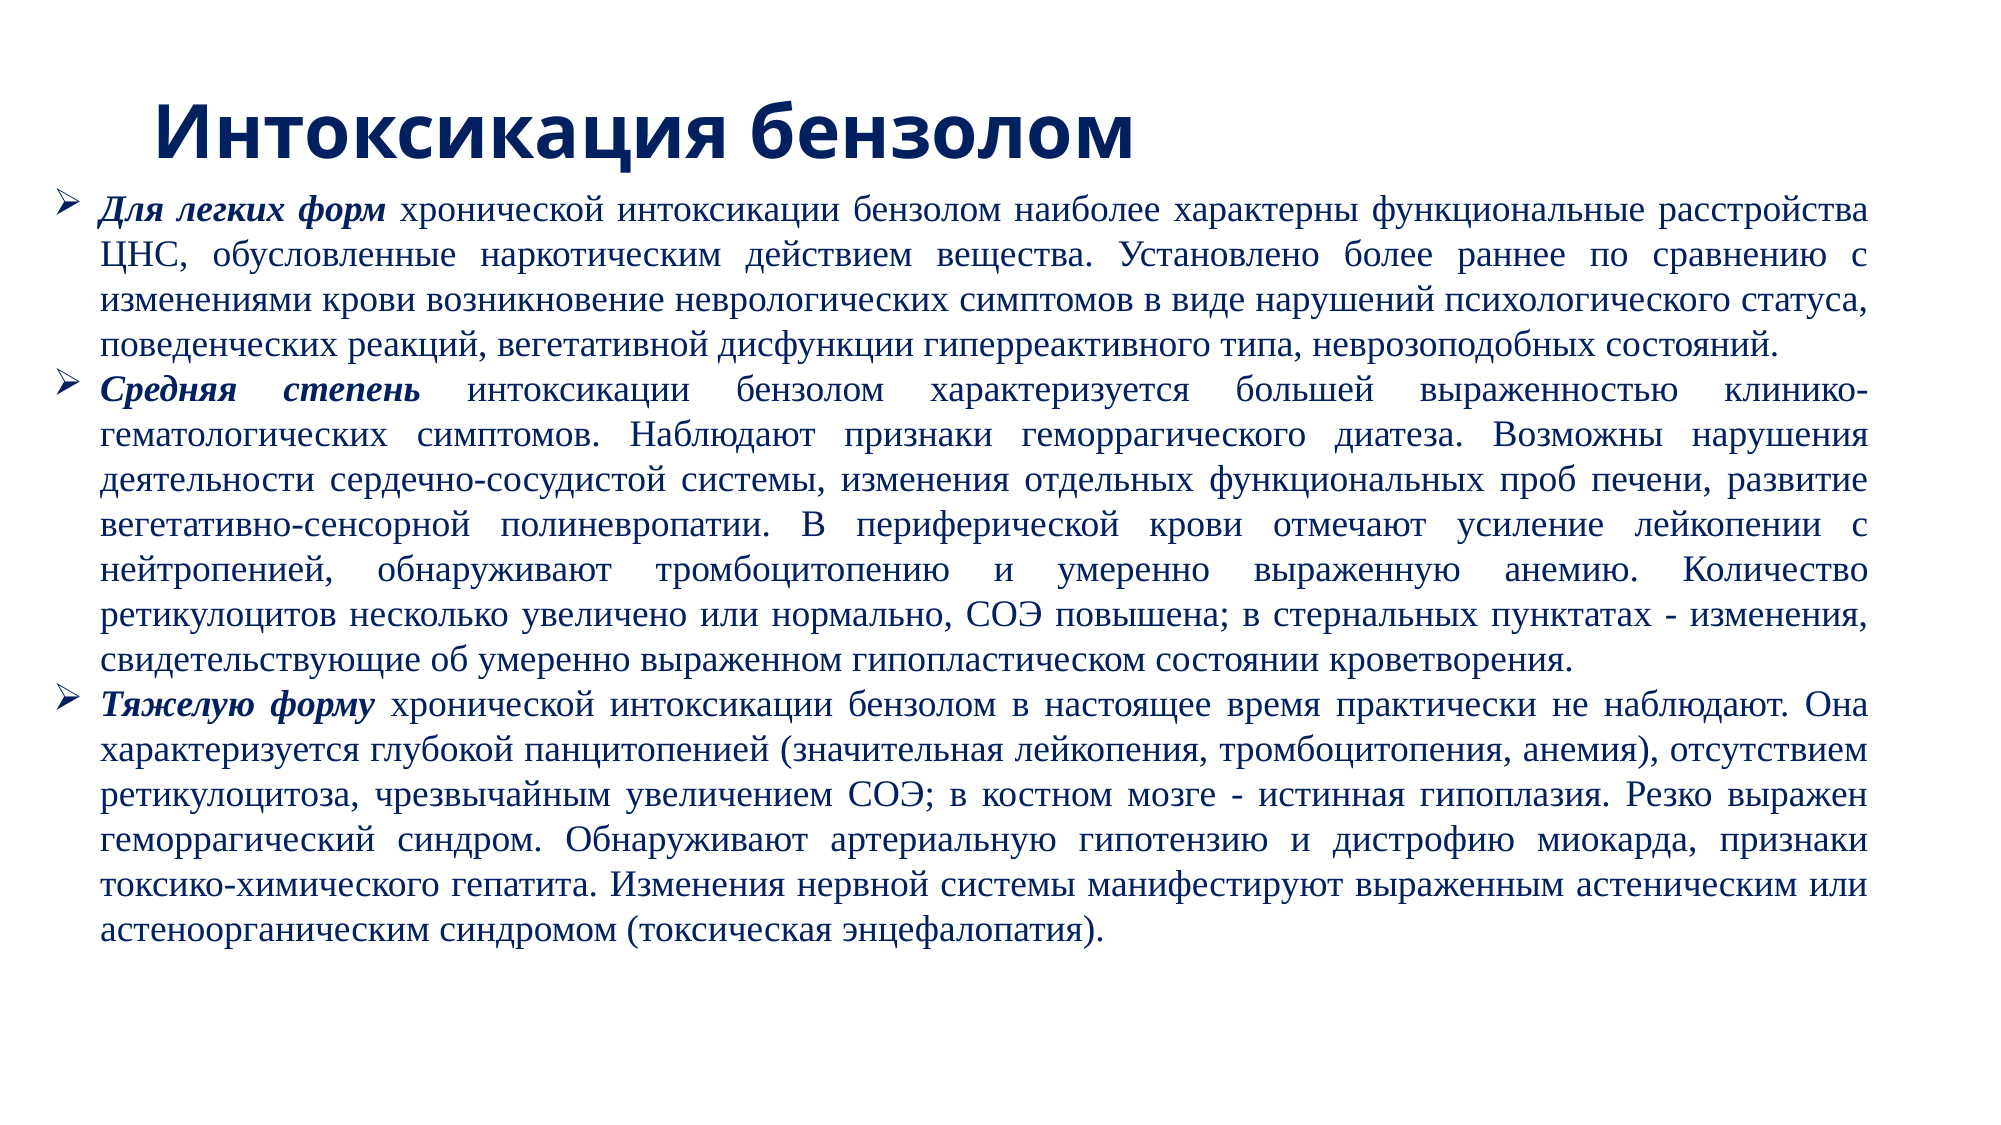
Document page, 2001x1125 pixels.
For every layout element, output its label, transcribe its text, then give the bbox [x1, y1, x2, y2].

title Интоксикация бензолом [137, 59, 1863, 176]
text_box Для легких форм хронической интоксикации бензолом наиболее характерны функциональные расстройства ЦНС, обусловленные наркотическим действием вещества. Установлено более раннее по сравнению с изменениями крови возникновение неврологических симптомов в виде нарушений психологического статуса, поведенческих реакций, вегетативной дисфункции гиперреактивного типа, неврозоподобных состояний. Средняя степень интоксикации бензолом характеризуется большей выраженностью клинико-гематологических симптомов. Наблюдают признаки геморрагического диатеза. Возможны нарушения деятельности сердечно-сосудистой системы, изменения отдельных функциональных проб печени, развитие вегетативно-сенсорной полиневропатии. В периферической крови отмечают усиление лейкопении с нейтропенией, обнаруживают тромбоцитопению и умеренно выраженную анемию. Количество ретикулоцитов несколько увеличено или нормально, СОЭ повышена; в стернальных пунктатах - изменения, свидетельствующие об умеренно выраженном гипопластическом состоянии кроветворения. Тяжелую форму хронической интоксикации бензолом в настоящее время практически не наблюдают. Она характеризуется глубокой панцитопенией (значительная лейкопения, тромбоцитопения, анемия), отсутствием ретикулоцитоза, чрезвычайным увеличением СОЭ; в костном мозге - истинная гипоплазия. Резко выражен геморрагический синдром. Обнаруживают артериальную гипотензию и дистрофию миокарда, признаки токсико-химического гепатита. Изменения нервной системы манифестируют выраженным астеническим или астеноорганическим синдромом (токсическая энцефалопатия). [38, 176, 1885, 957]
